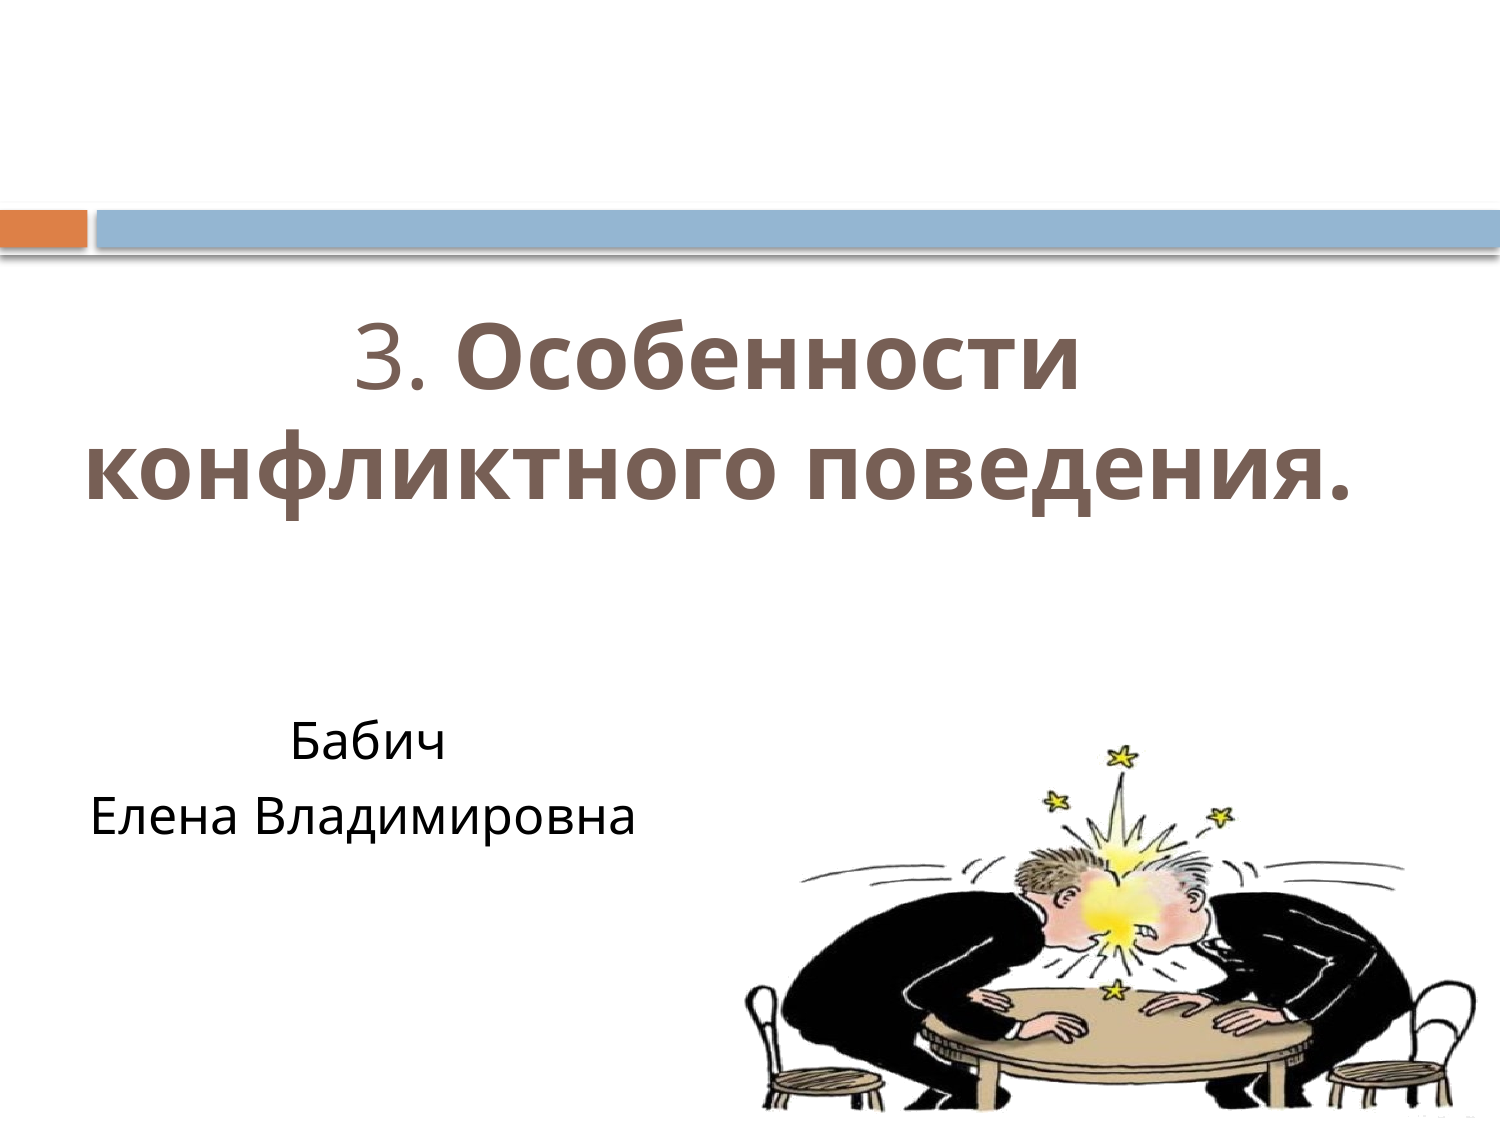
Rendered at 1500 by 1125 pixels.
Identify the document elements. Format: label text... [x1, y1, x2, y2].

list Бабич Елена Владимировна [75, 699, 663, 888]
title 3. Особенности конфликтного поведения. [50, 287, 1388, 638]
picture [724, 734, 1500, 1125]
